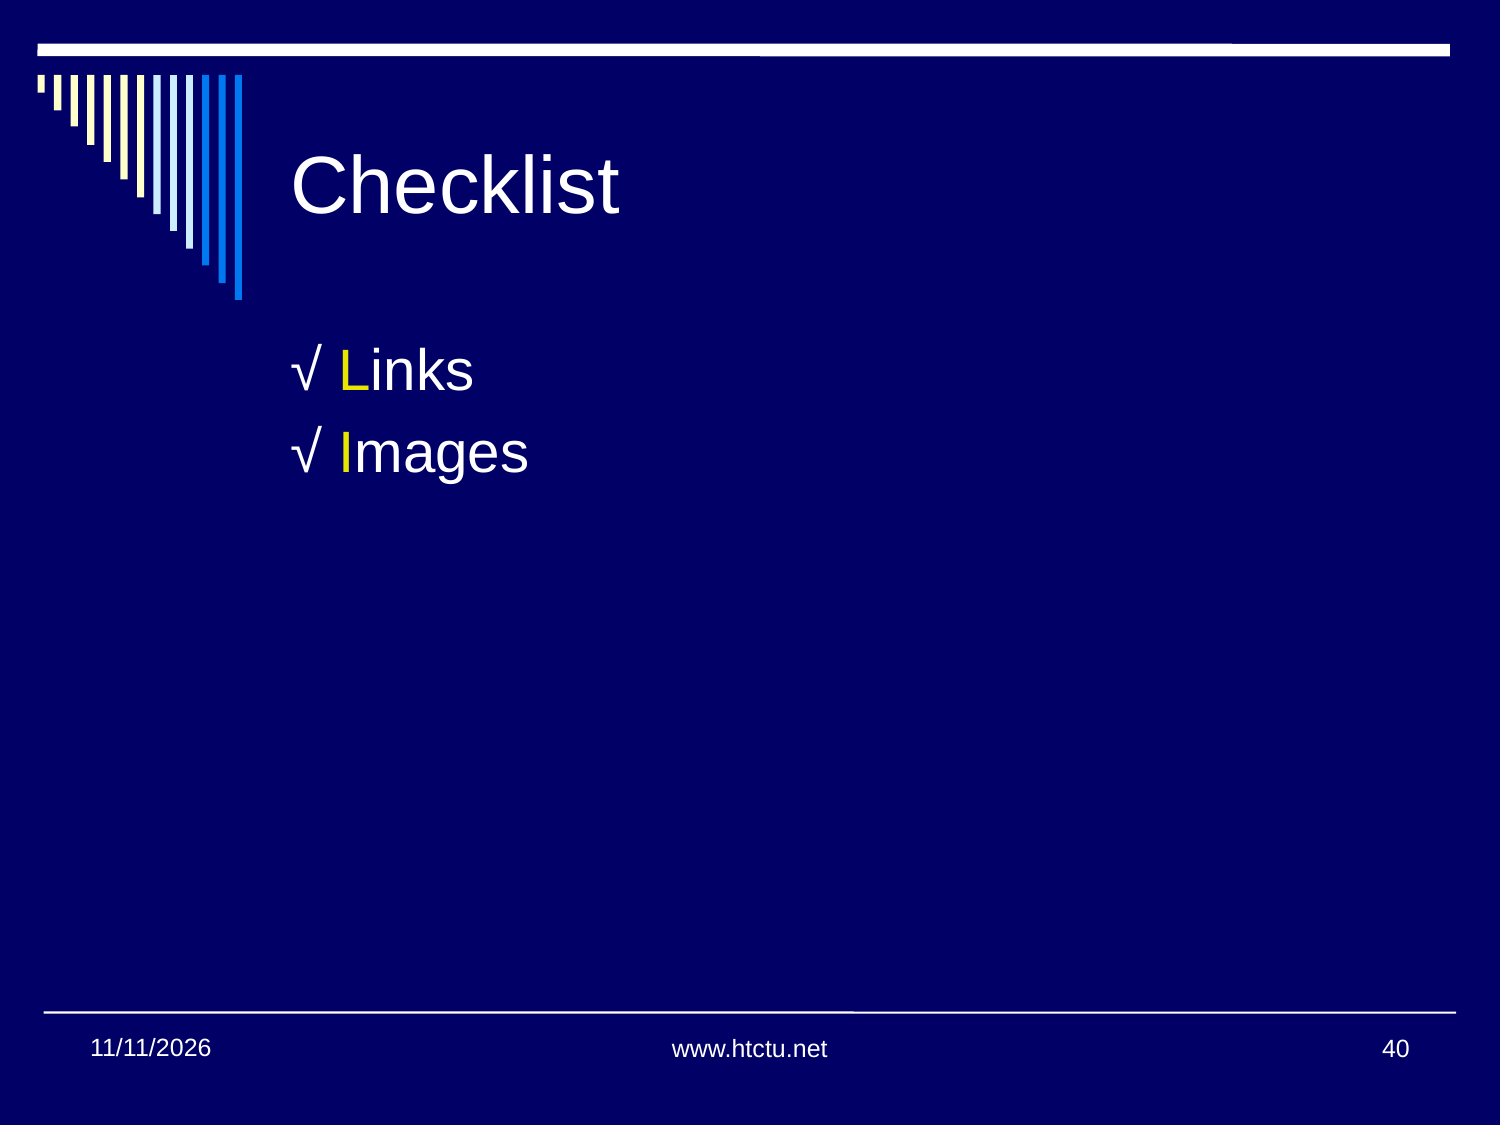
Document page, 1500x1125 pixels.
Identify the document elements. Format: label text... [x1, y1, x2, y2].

slide_number 40 [1074, 1024, 1426, 1101]
footer www.htctu.net [512, 1024, 988, 1101]
list √ Links √ Images [274, 324, 1426, 1001]
title Checklist [274, 74, 1426, 288]
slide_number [74, 1024, 426, 1103]
